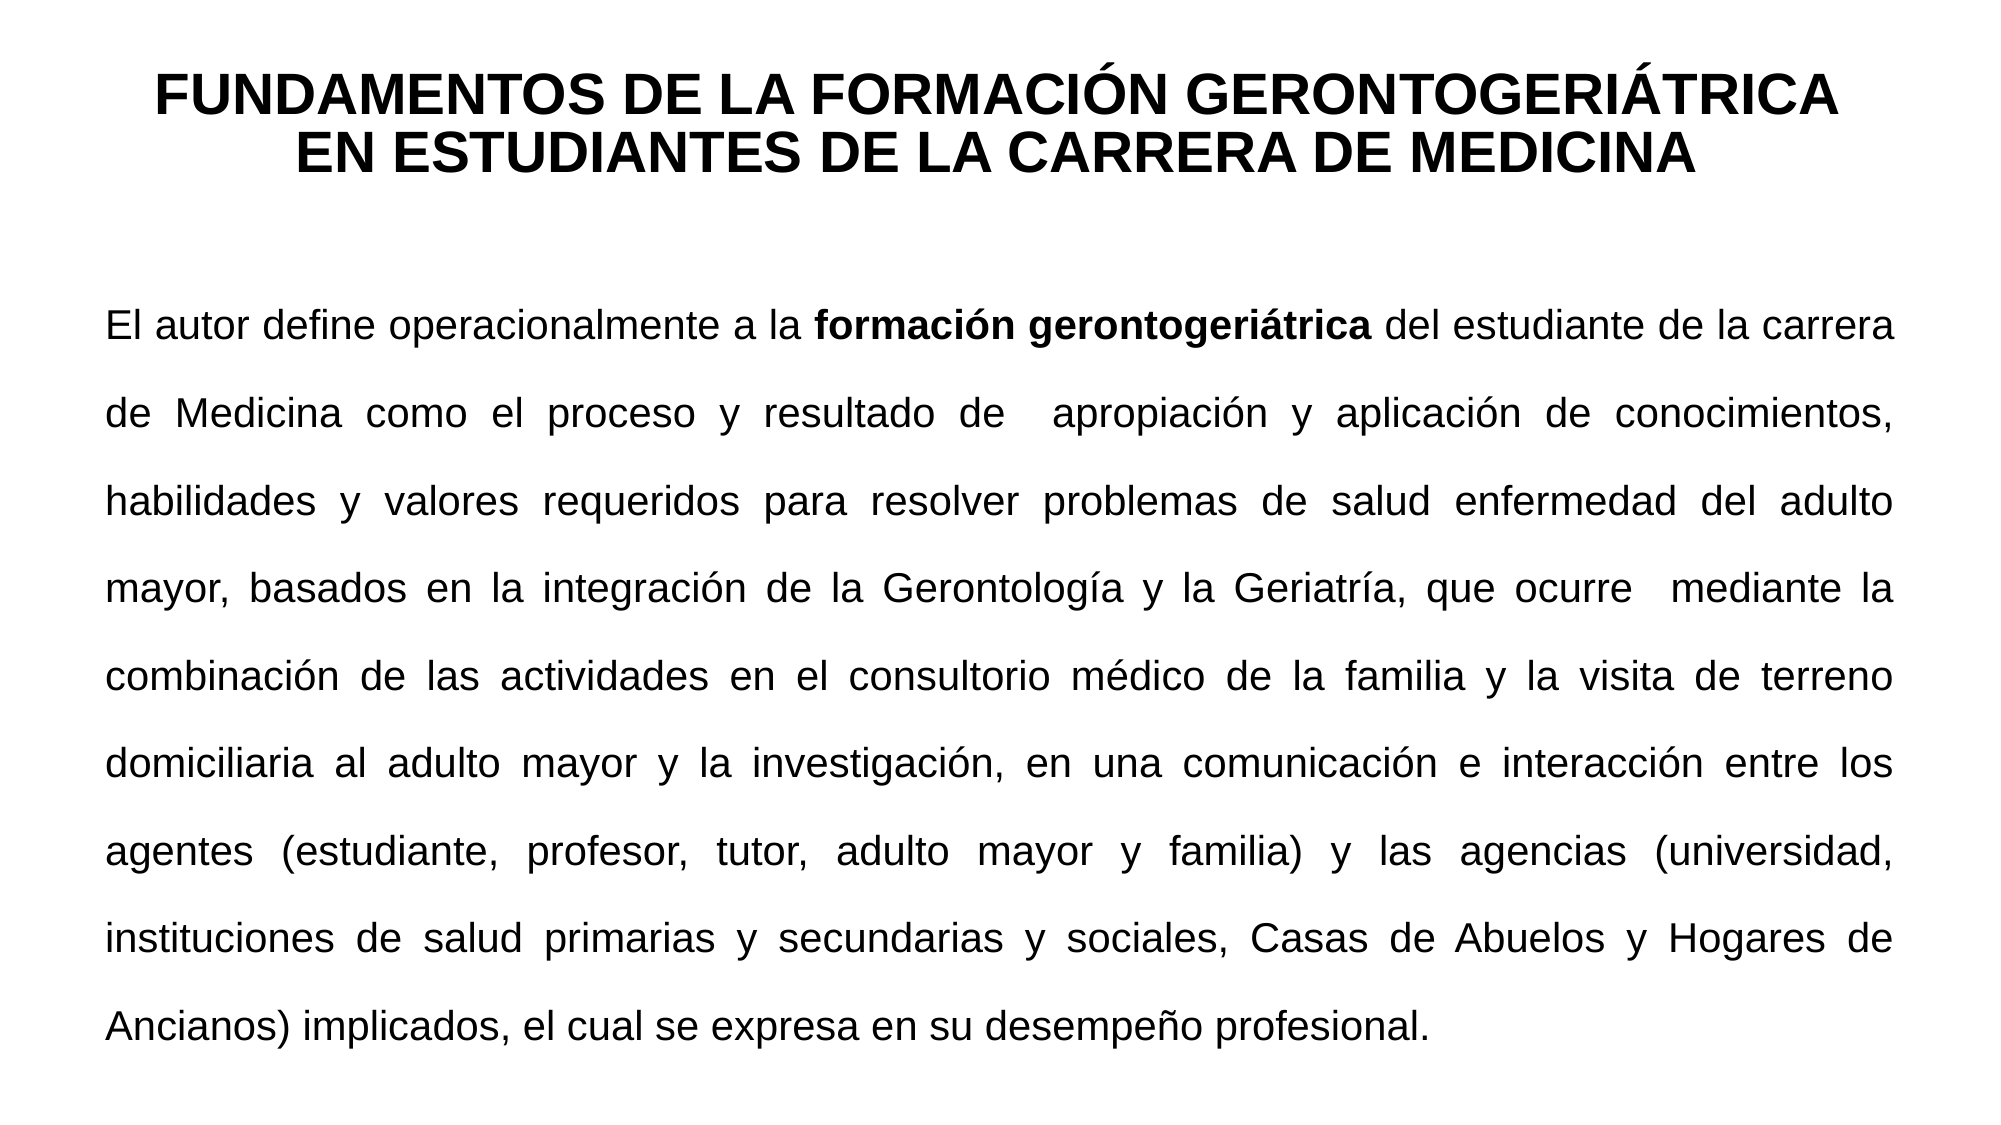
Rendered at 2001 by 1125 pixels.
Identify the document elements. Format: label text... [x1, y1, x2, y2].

text_box FUNDAMENTOS DE LA FORMACIÓN GERONTOGERIÁTRICA EN ESTUDIANTES DE LA CARRERA DE MEDICINA [122, 60, 1871, 192]
text_box El autor define operacionalmente a la formación gerontogeriátrica del estudiante de la carrera de Medicina como el proceso y resultado de apropiación y aplicación de conocimientos, habilidades y valores requeridos para resolver problemas de salud enfermedad del adulto mayor, basados en la integración de la Gerontología y la Geriatría, que ocurre mediante la combinación de las actividades en el consultorio médico de la familia y la visita de terreno domiciliaria al adulto mayor y la investigación, en una comunicación e interacción entre los agentes (estudiante, profesor, tutor, adulto mayor y familia) y las agencias (universidad, instituciones de salud primarias y secundarias y sociales, Casas de Abuelos y Hogares de Ancianos) implicados, el cual se expresa en su desempeño profesional. [90, 253, 1910, 1056]
